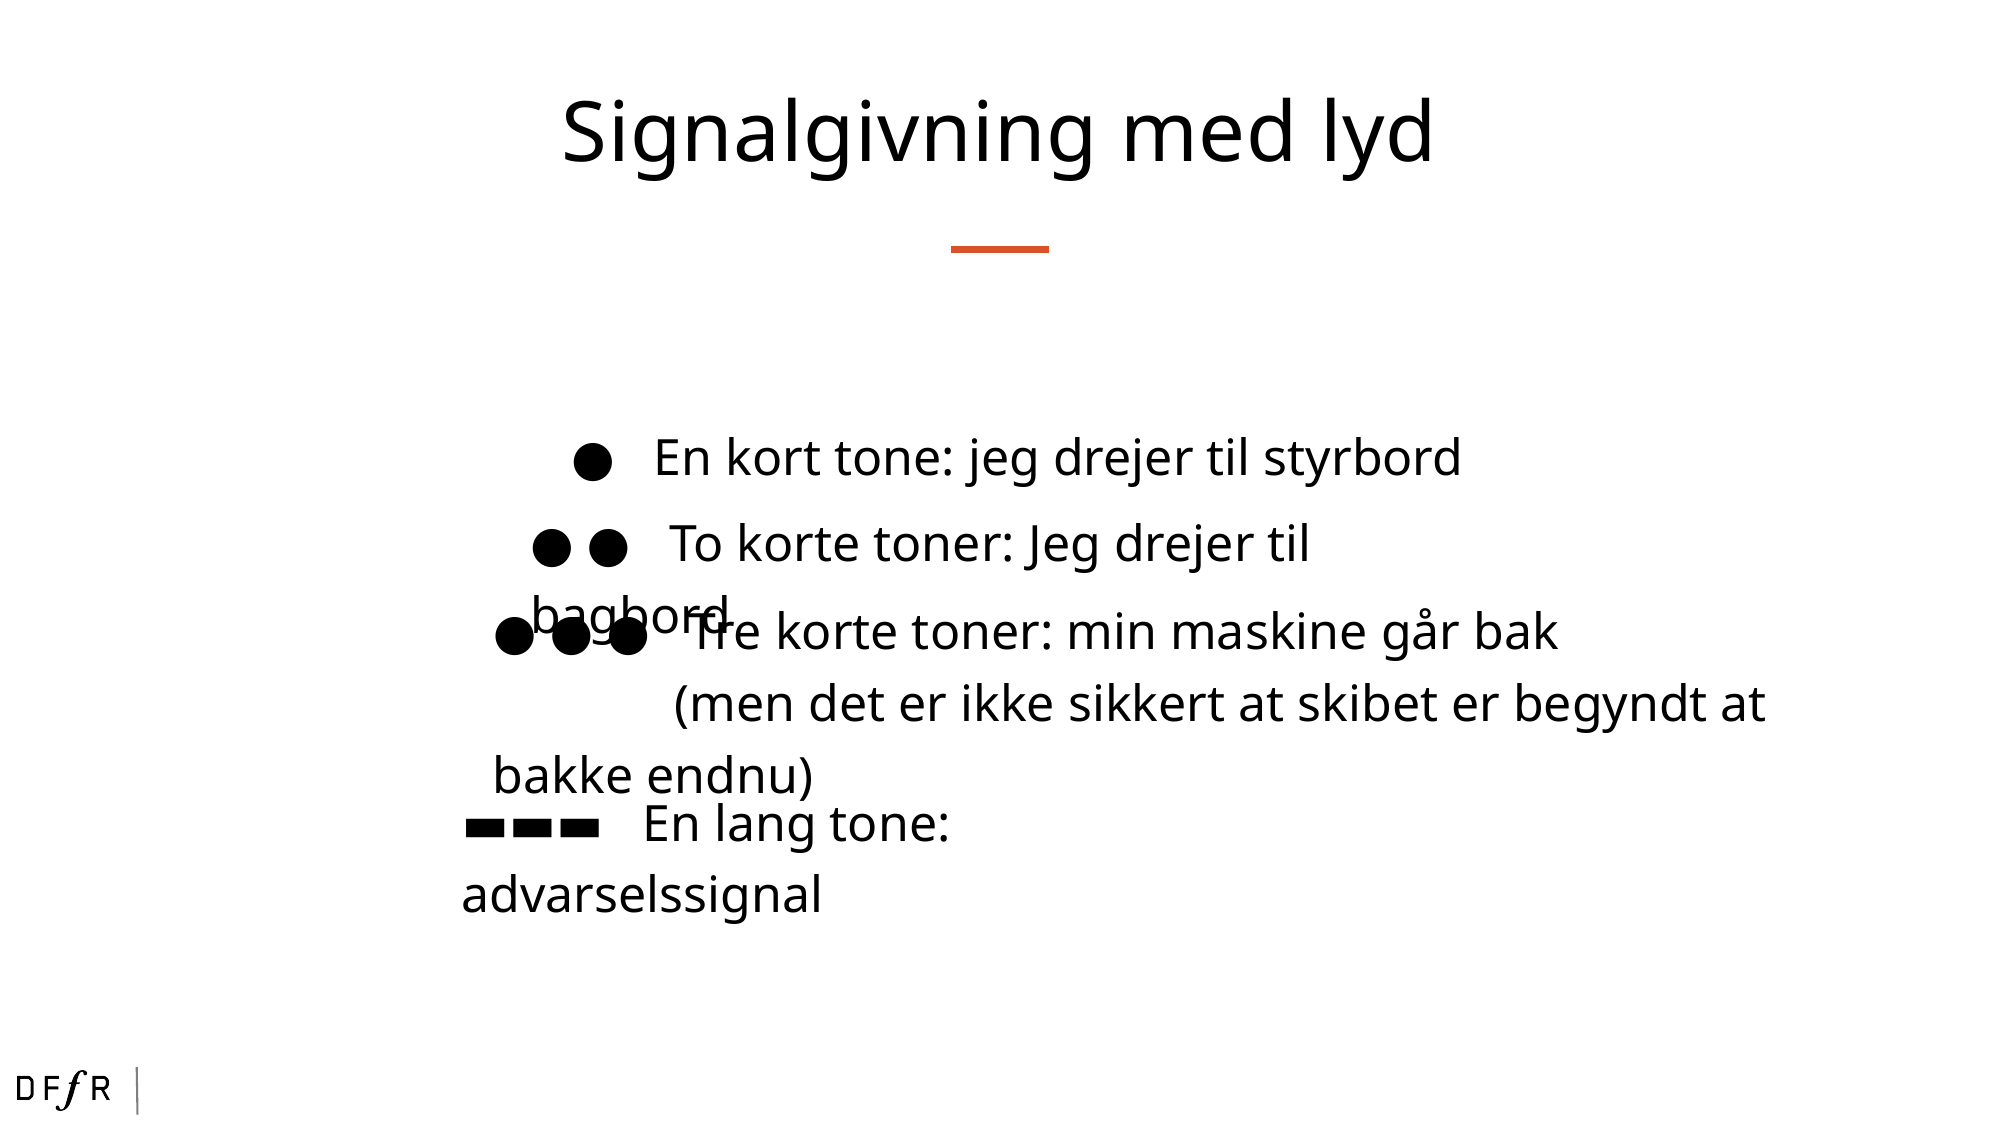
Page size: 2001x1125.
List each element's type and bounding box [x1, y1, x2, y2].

text_box [461, 413, 1920, 847]
text_box [0, 82, 2000, 250]
picture [17, 1070, 110, 1111]
